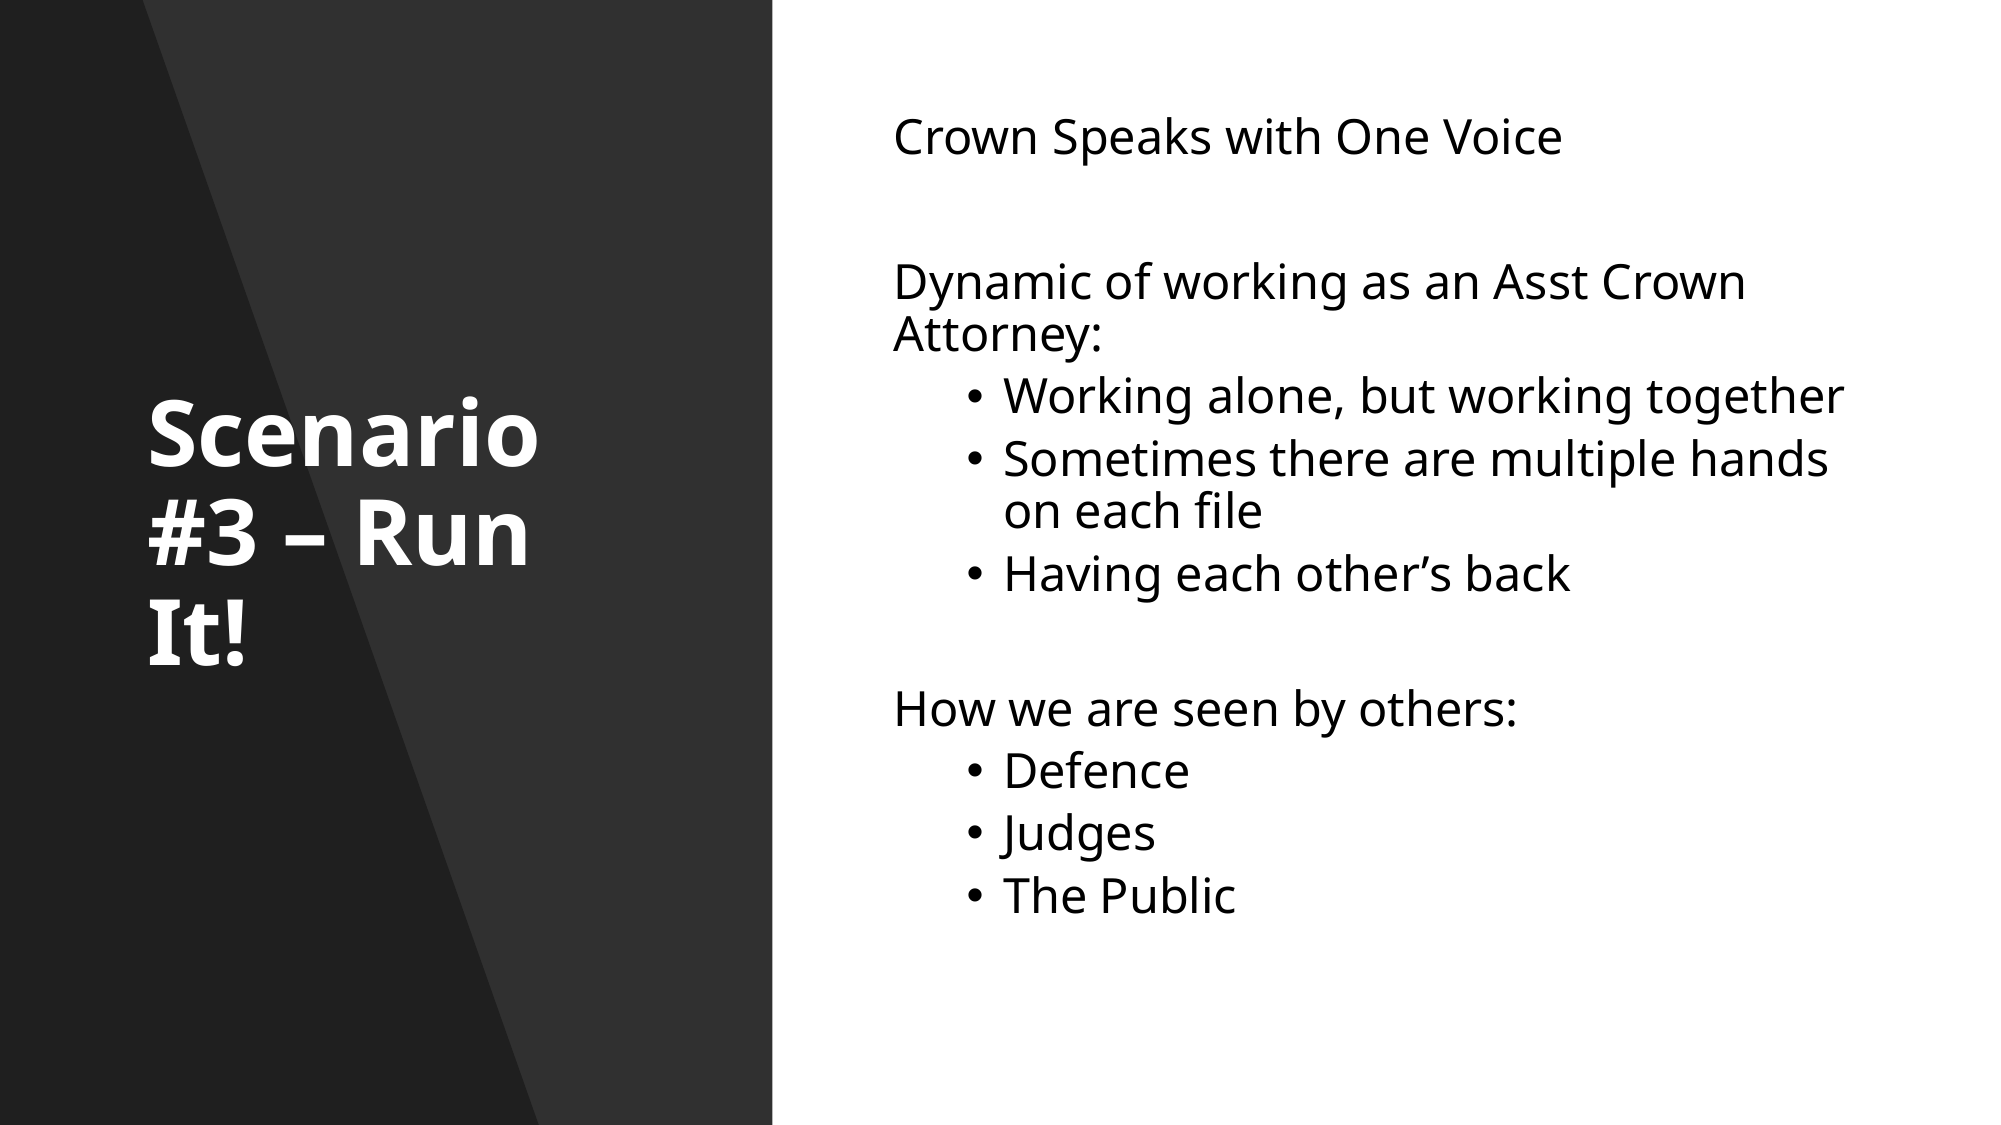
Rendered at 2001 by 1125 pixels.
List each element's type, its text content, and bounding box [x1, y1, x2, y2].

list Crown Speaks with One Voice Dynamic of working as an Asst Crown Attorney: Working alone, but working together Sometimes there are multiple hands on each file Having each other’s back How we are seen by others: Defence Judges The Public [878, 104, 1868, 968]
text_box [145, 0, 773, 1125]
text_box [773, 0, 2000, 1125]
title Scenario #3 – Run It! [131, 104, 671, 968]
text_box [0, 0, 540, 1125]
